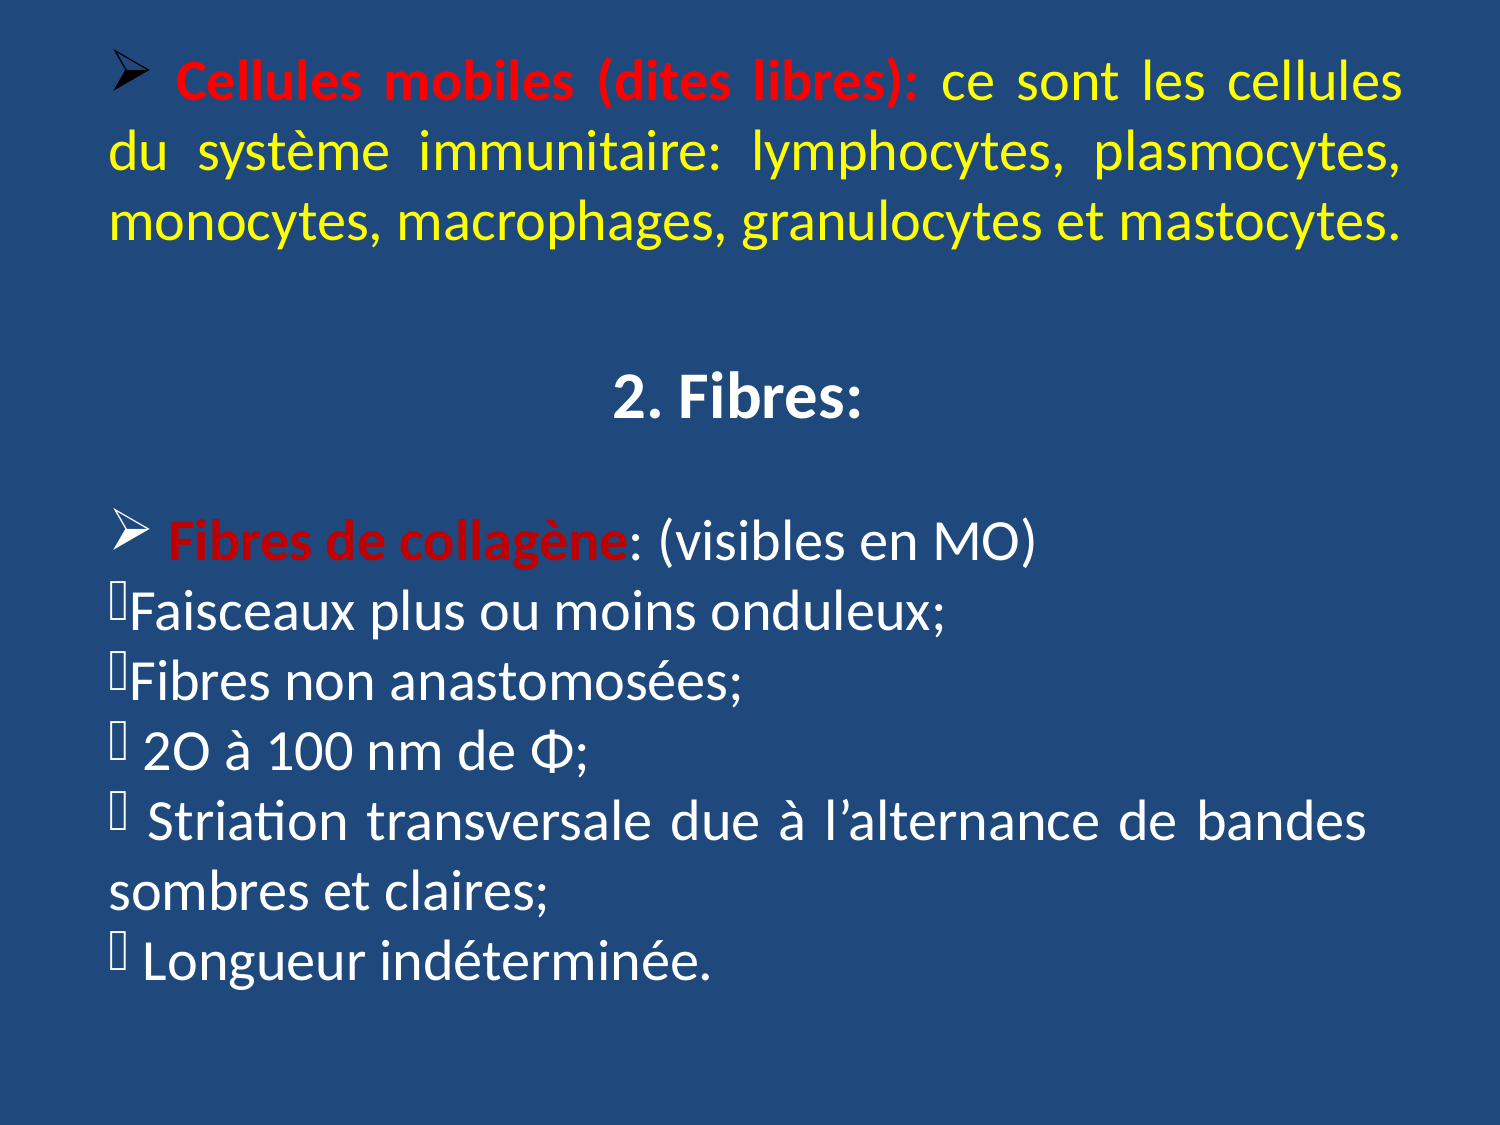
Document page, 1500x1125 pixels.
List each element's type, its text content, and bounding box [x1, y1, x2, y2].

text_box 2. Fibres: Fibres de collagène: (visibles en MO) Faisceaux plus ou moins onduleux; Fibres non anastomosées; 2O à 100 nm de Φ; Striation transversale due à l’alternance de bandes sombres et claires; Longueur indéterminée. [93, 344, 1383, 1000]
text_box Cellules mobiles (dites libres): ce sont les cellules du système immunitaire: lymphocytes, plasmocytes, monocytes, macrophages, granulocytes et mastocytes. [93, 35, 1418, 375]
